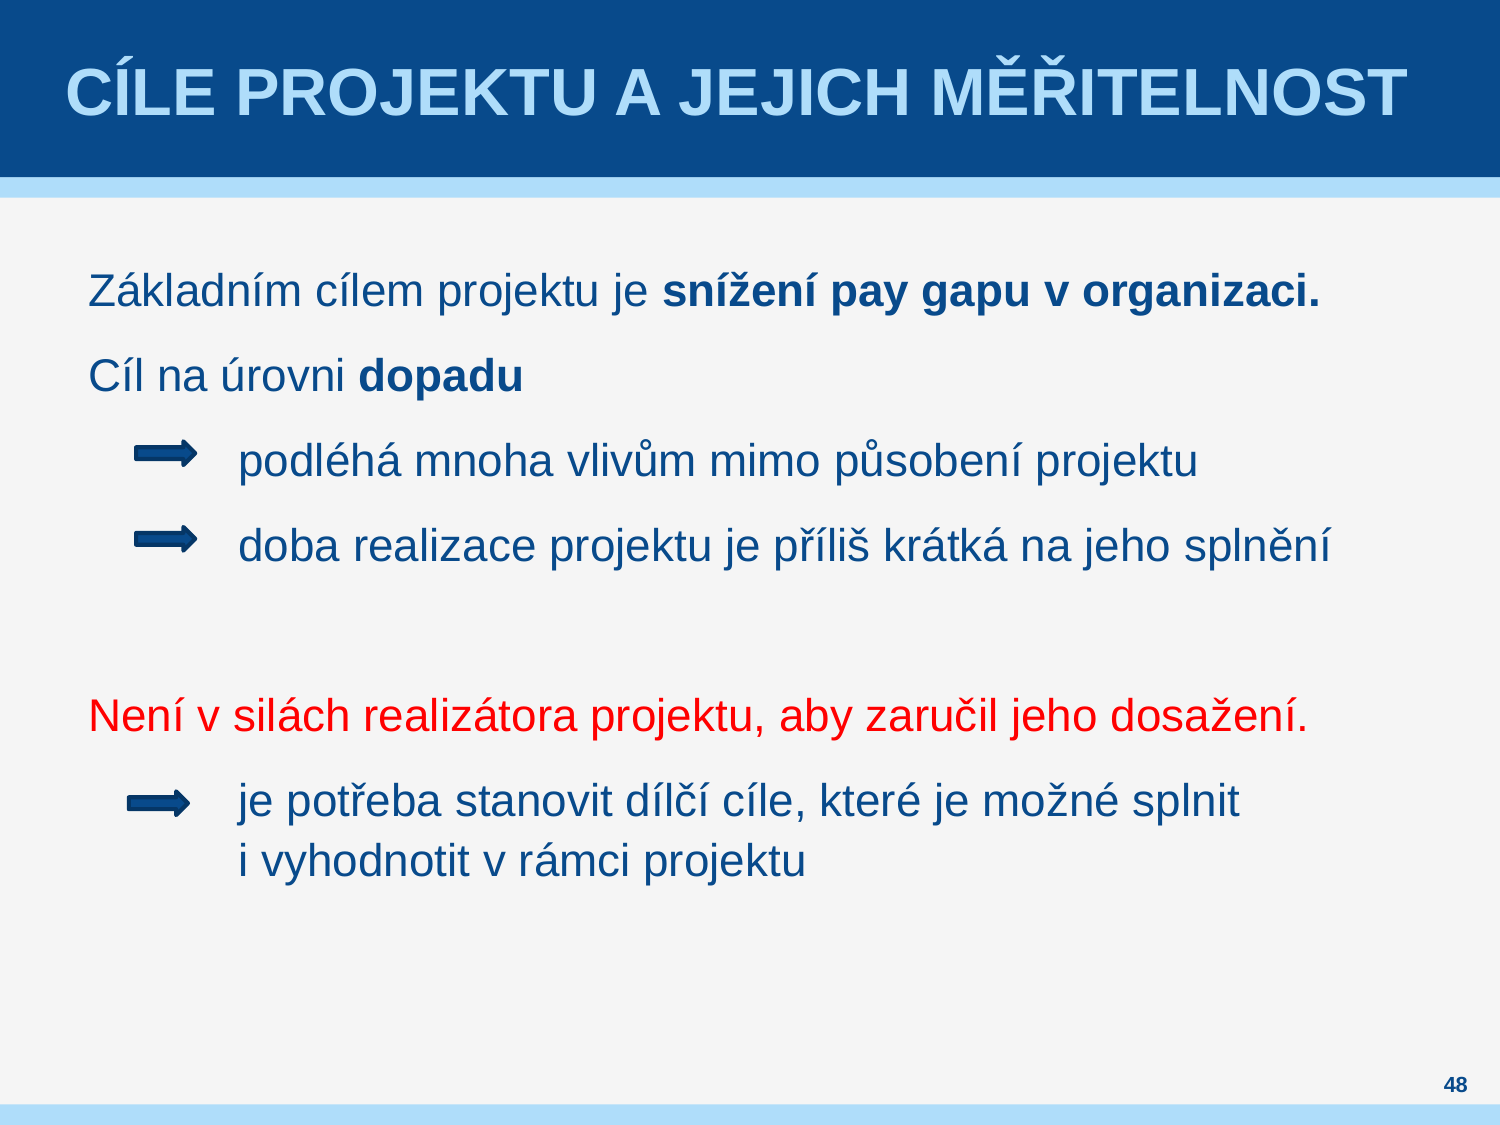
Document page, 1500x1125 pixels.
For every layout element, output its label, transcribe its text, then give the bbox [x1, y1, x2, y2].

list Základním cílem projektu je snížení pay gapu v organizaci. Cíl na úrovni dopadu podléhá mnoha vlivům mimo působení projektu doba realizace projektu je příliš krátká na jeho splnění Není v silách realizátora projektu, aby zaručil jeho dosažení. je potřeba stanovit dílčí cíle, které je možné splnit i vyhodnotit v rámci projektu [88, 255, 1412, 1040]
text_box [126, 789, 191, 817]
text_box [134, 439, 198, 467]
title cíle projektu a jejich měřitelnost [59, 0, 1441, 178]
text_box [134, 525, 198, 553]
slide_number 48 [1417, 1068, 1495, 1099]
